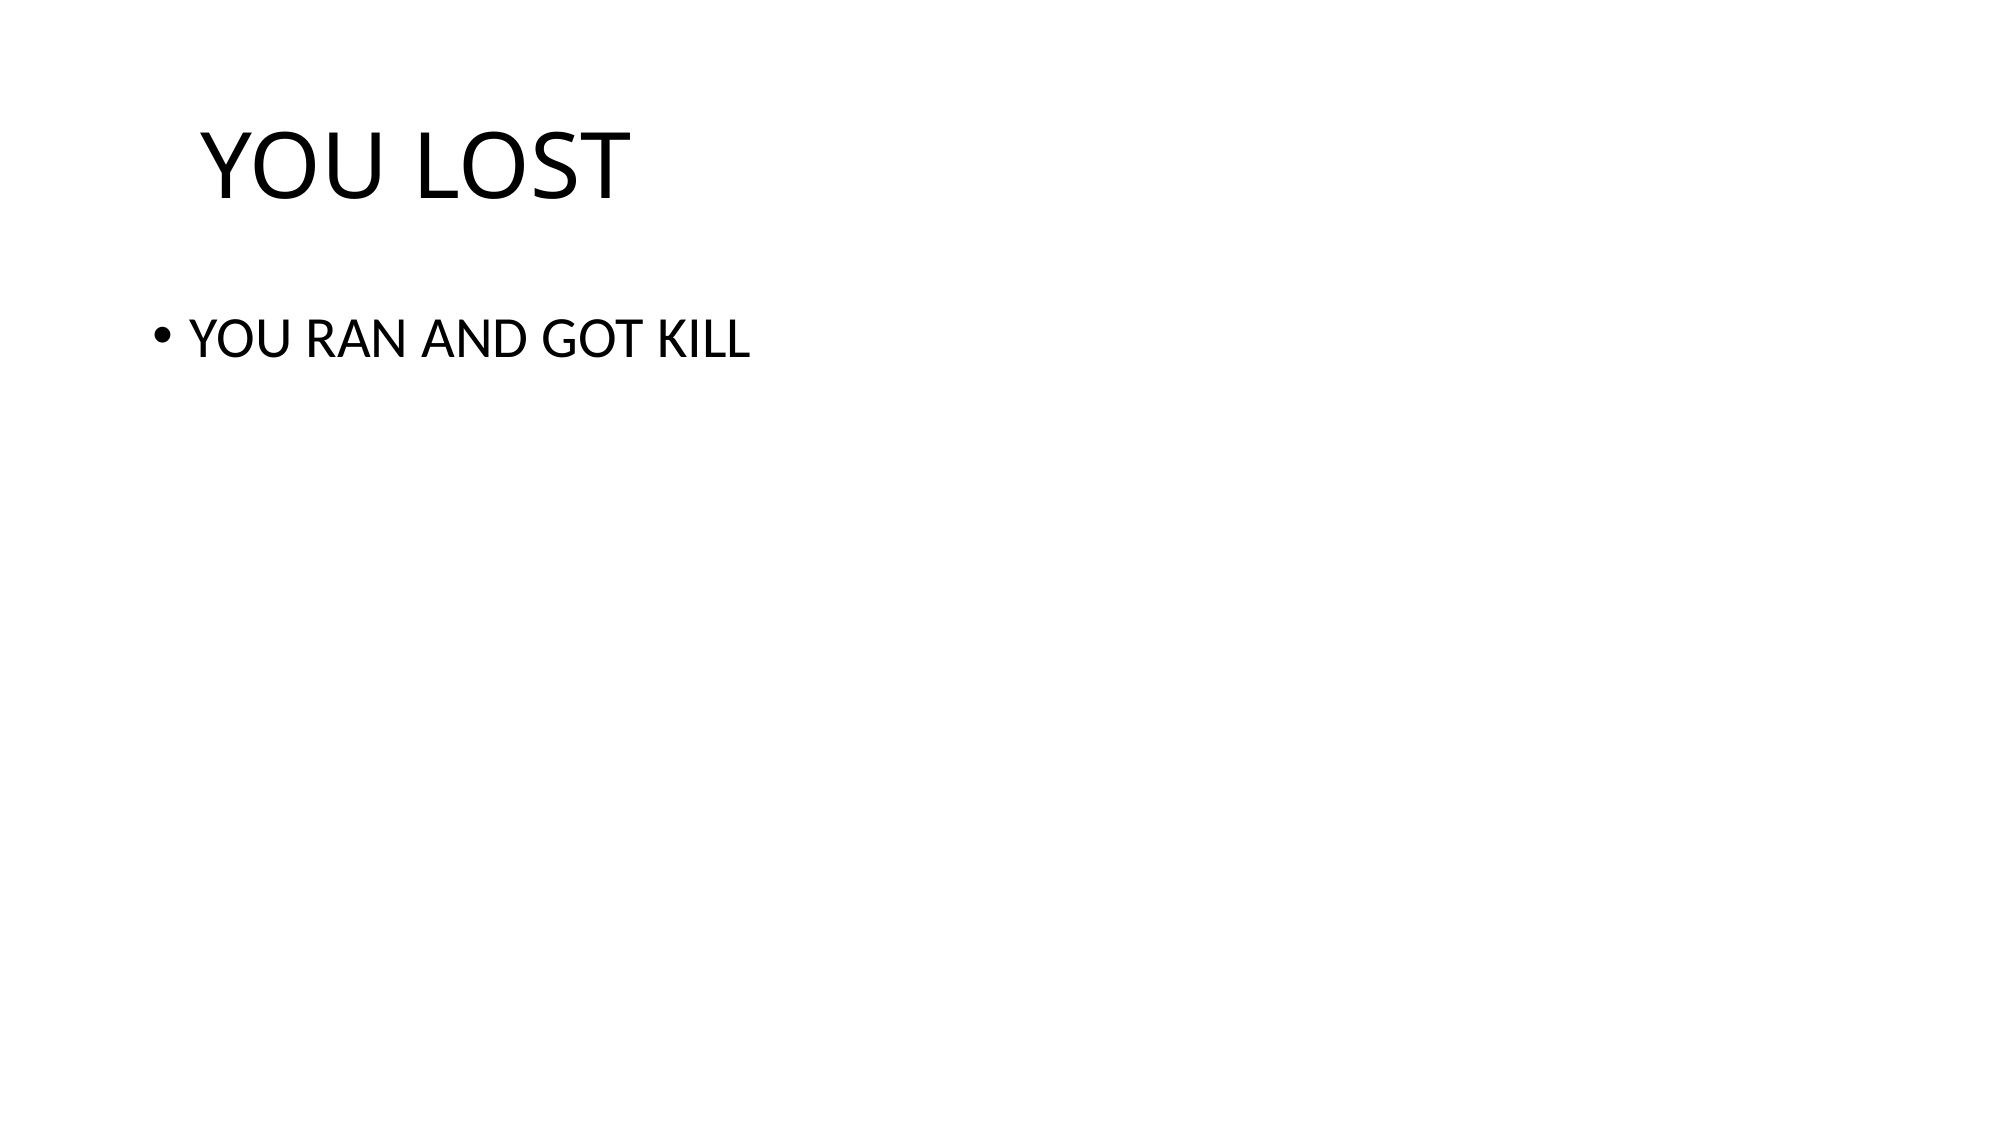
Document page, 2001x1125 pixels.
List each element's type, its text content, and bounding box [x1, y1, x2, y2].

title YOU LOST [137, 59, 1863, 278]
list YOU RAN AND GOT KILL [137, 299, 1863, 1014]
